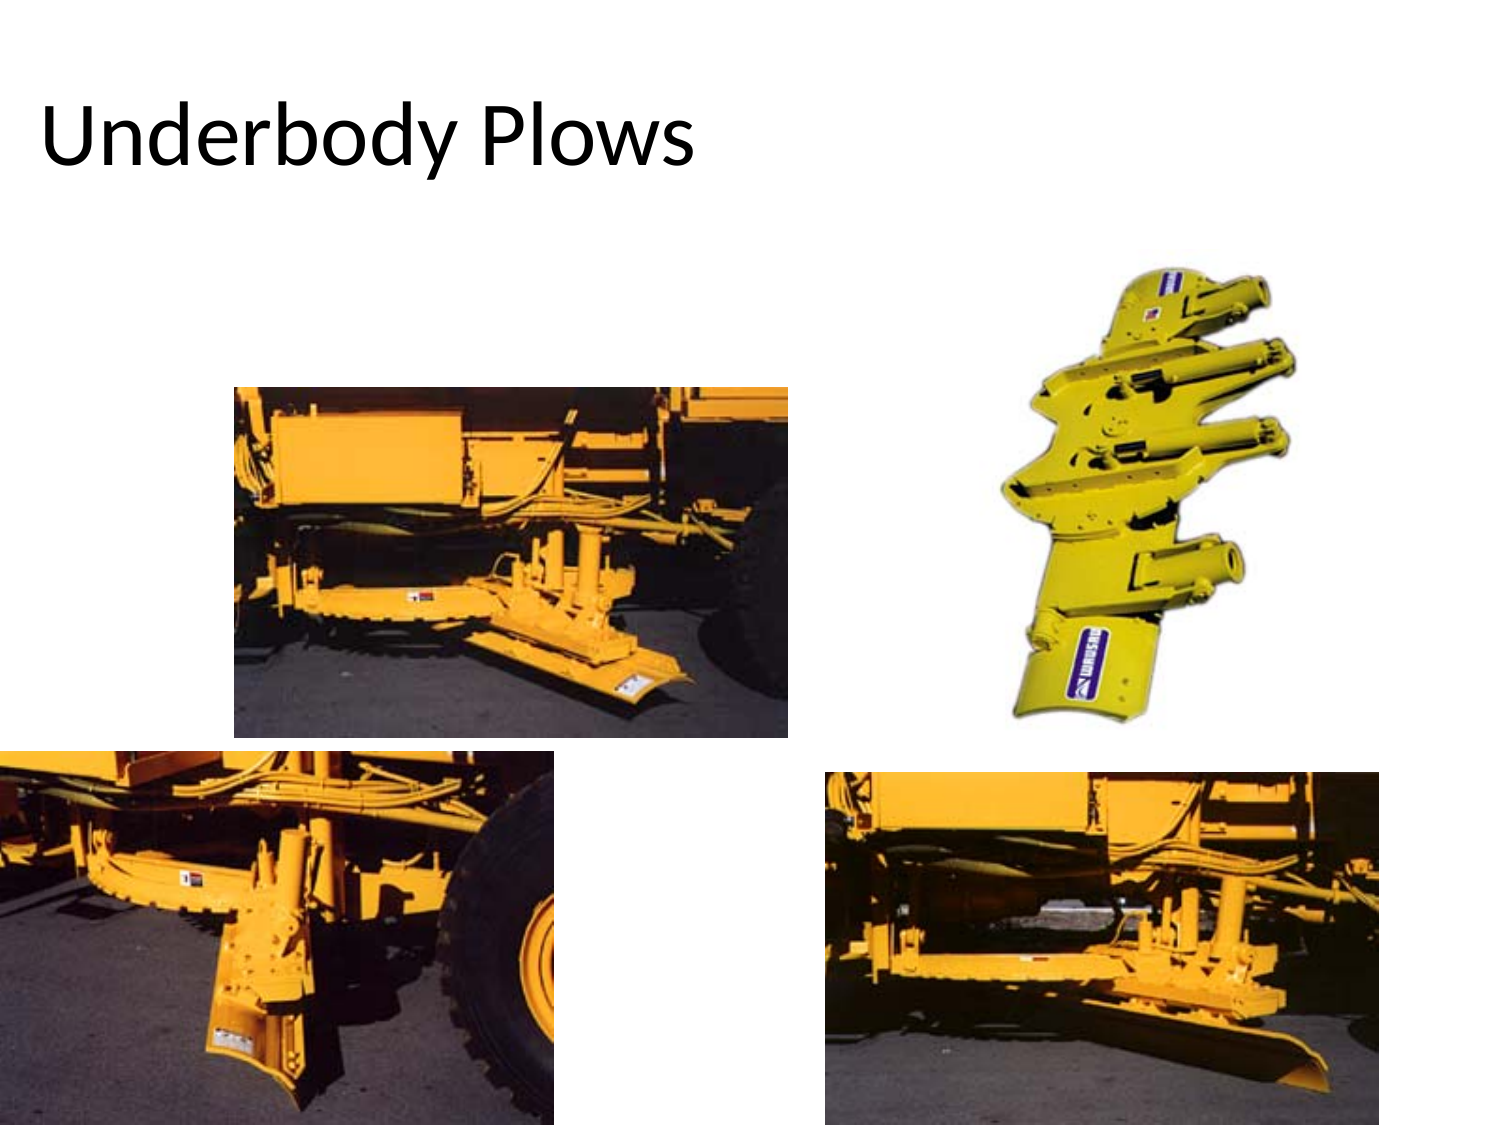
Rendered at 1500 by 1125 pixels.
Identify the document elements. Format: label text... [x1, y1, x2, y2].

picture [234, 387, 788, 739]
title Underbody Plows [24, 24, 763, 233]
picture [0, 751, 554, 1125]
picture [824, 772, 1379, 1125]
picture [979, 249, 1313, 739]
